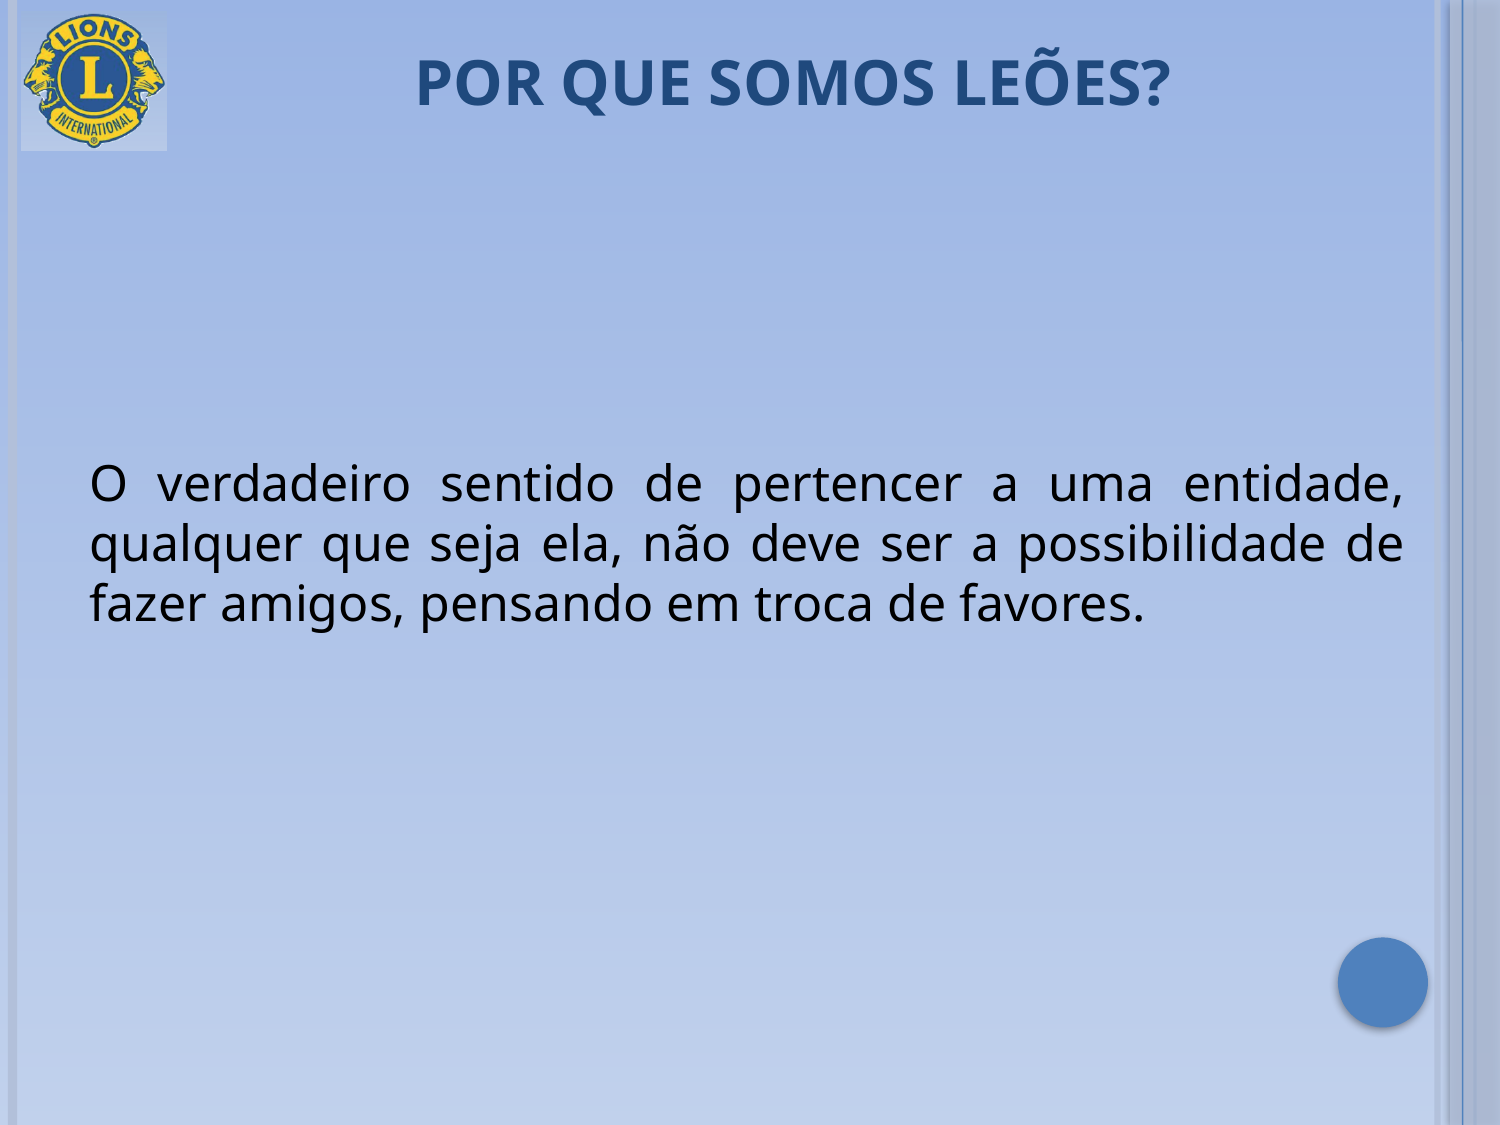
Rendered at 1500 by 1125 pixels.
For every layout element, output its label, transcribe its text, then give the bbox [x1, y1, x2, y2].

list O verdadeiro sentido de pertencer a uma entidade, qualquer que seja ela, não deve ser a possibilidade de fazer amigos, pensando em troca de favores. [75, 444, 1421, 941]
picture [20, 11, 167, 152]
title POR QUE SOMOS LEÕES? [166, 0, 1421, 126]
